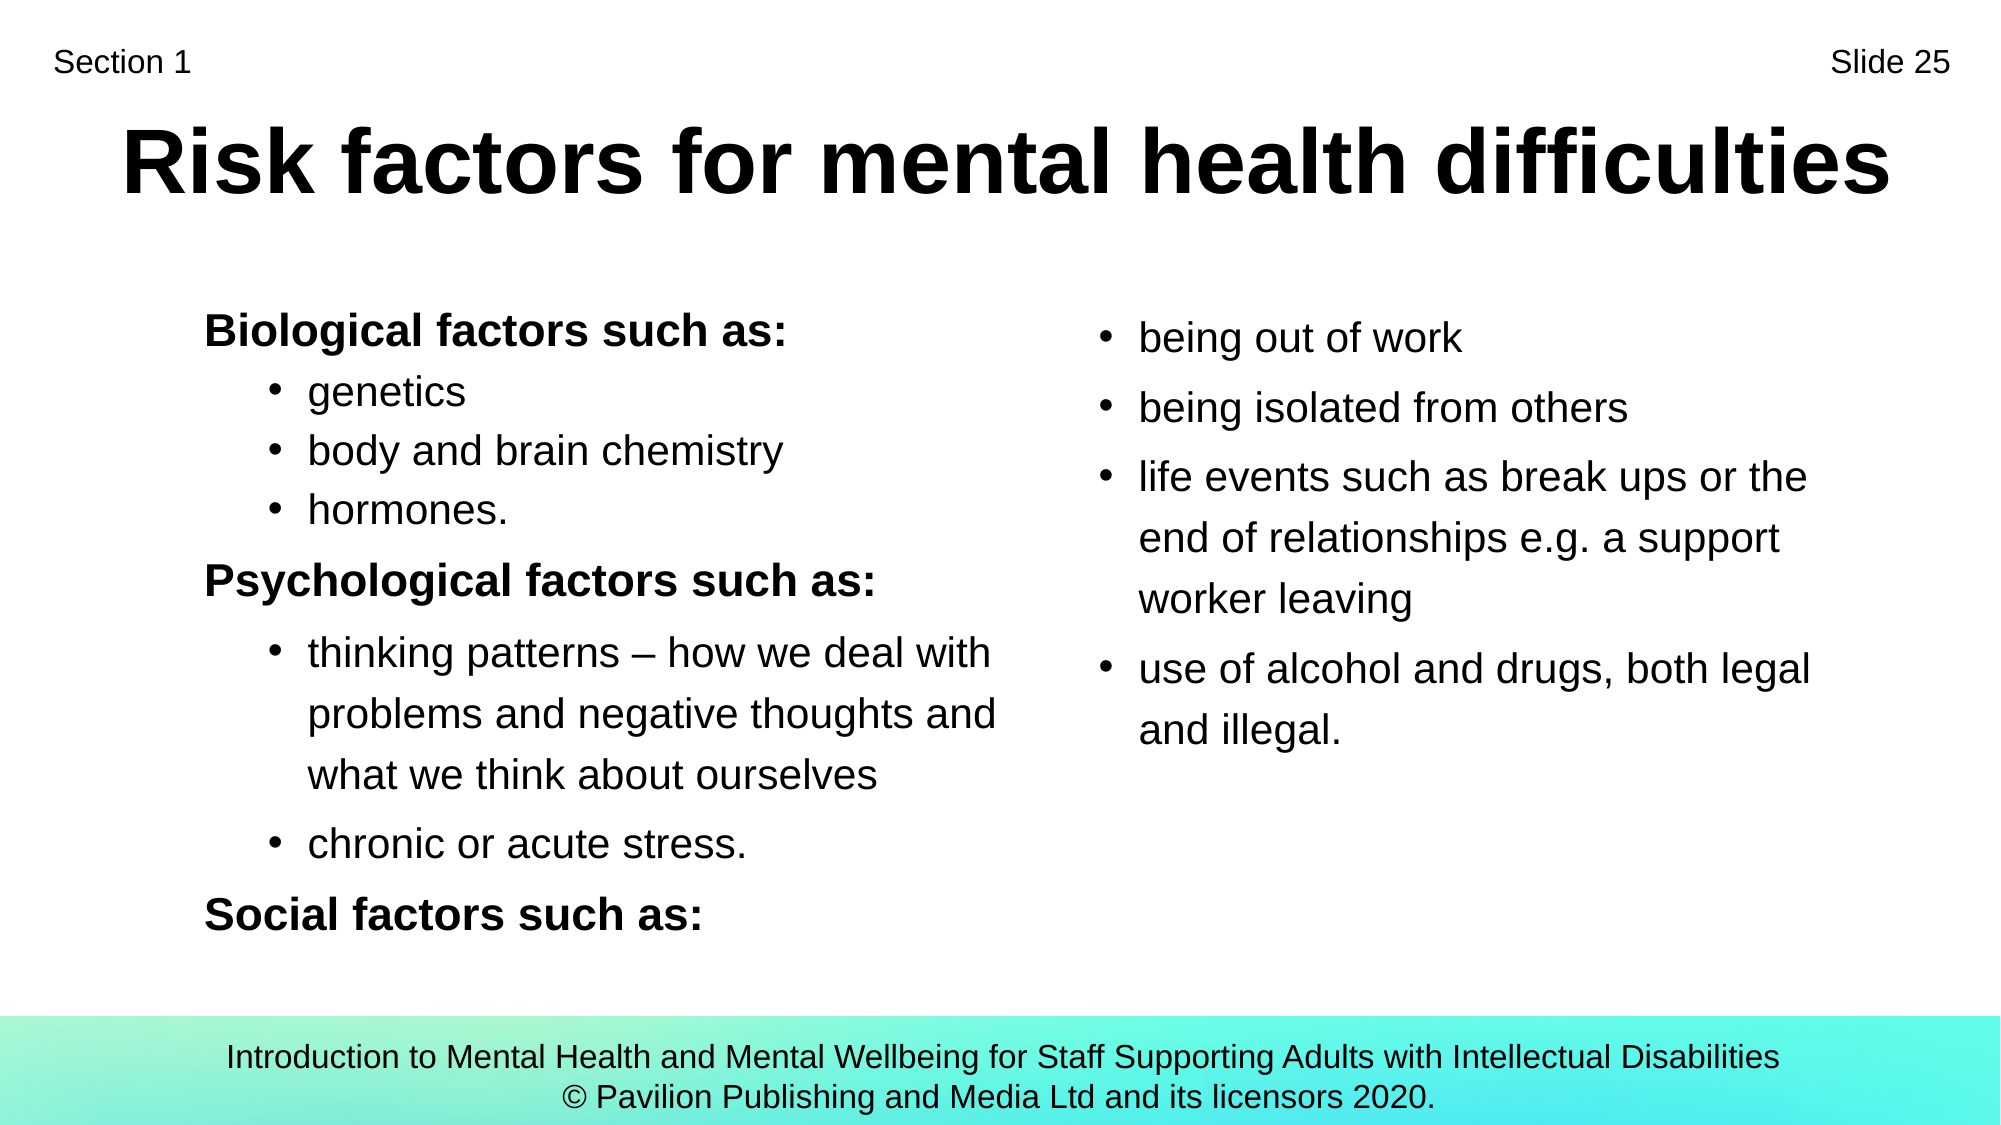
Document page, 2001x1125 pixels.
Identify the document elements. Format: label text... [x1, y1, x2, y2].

text_box Section 1 [38, 33, 313, 88]
title Risk factors for mental health difficulties [77, 63, 1939, 252]
text_box Slide 25 [1498, 33, 1966, 93]
picture [0, 1016, 2001, 1125]
list Biological factors such as: genetics body and brain chemistry hormones. Psychological factors such as: thinking patterns – how we deal with problems and negative thoughts and what we think about ourselves chronic or acute stress. Social factors such as: being out of work being isolated from others life events such as break ups or the end of relationships e.g. a support worker leaving use of alcohol and drugs, both legal and illegal. [189, 292, 1851, 966]
